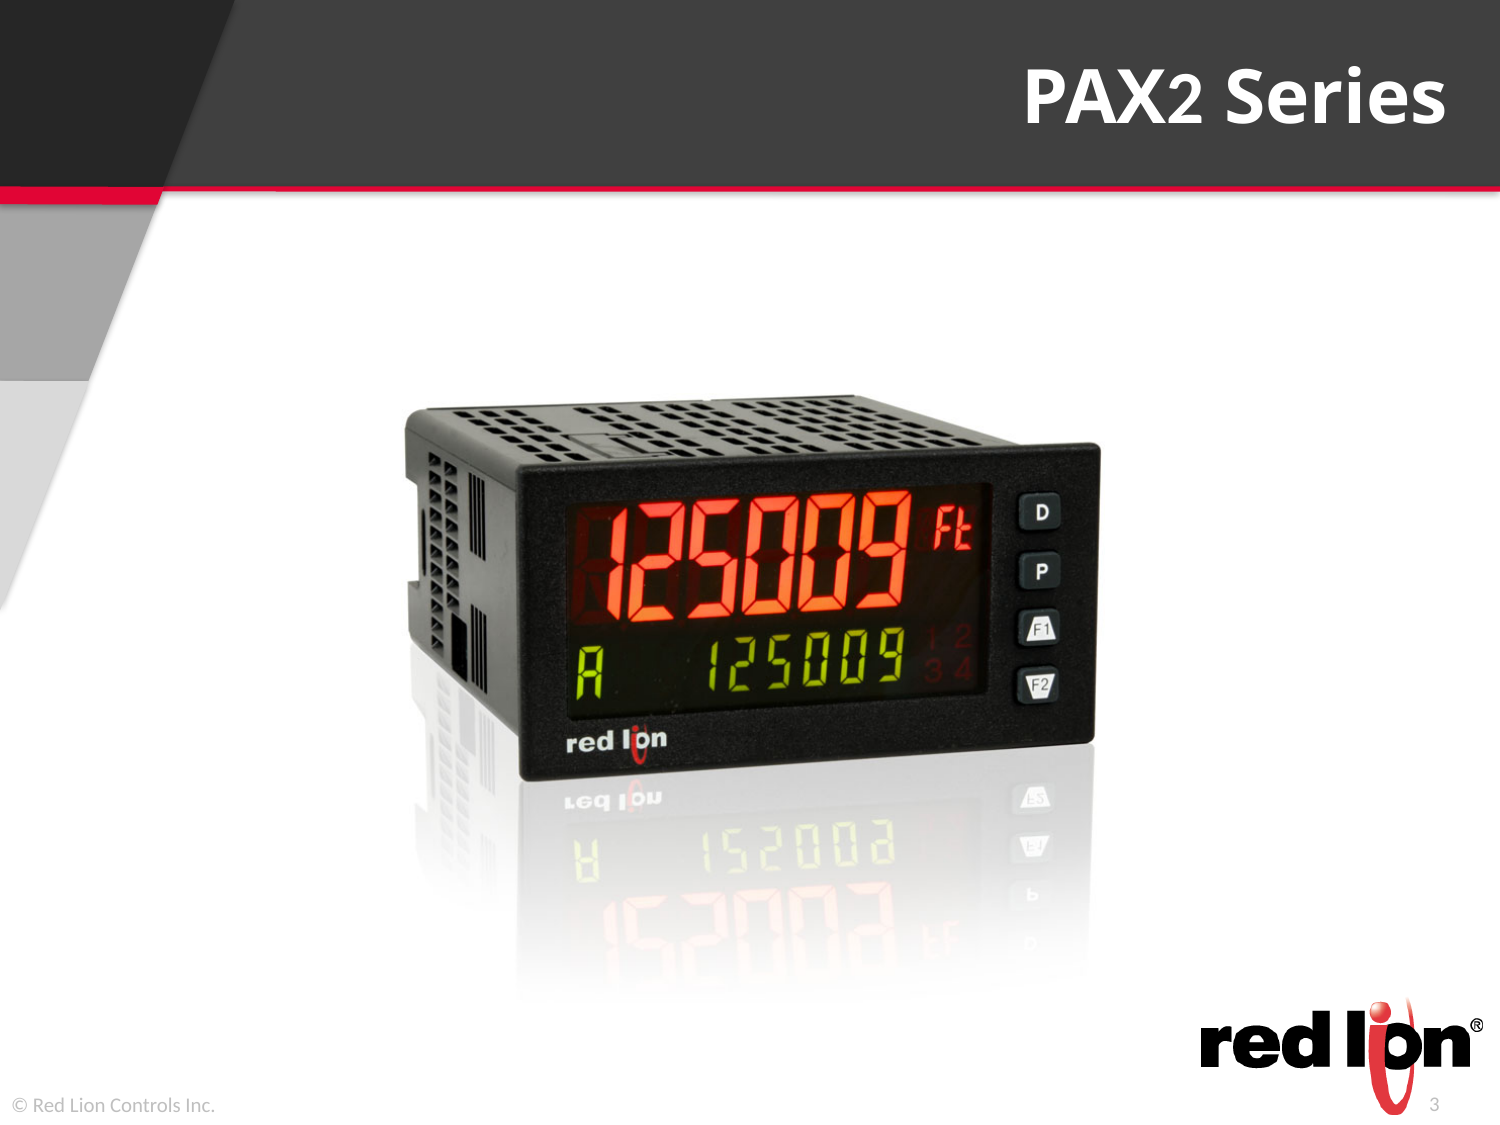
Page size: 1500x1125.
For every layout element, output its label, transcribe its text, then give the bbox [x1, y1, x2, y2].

title PAX2 Series [198, 37, 1463, 150]
picture [1201, 995, 1483, 1115]
picture [393, 385, 1118, 1003]
